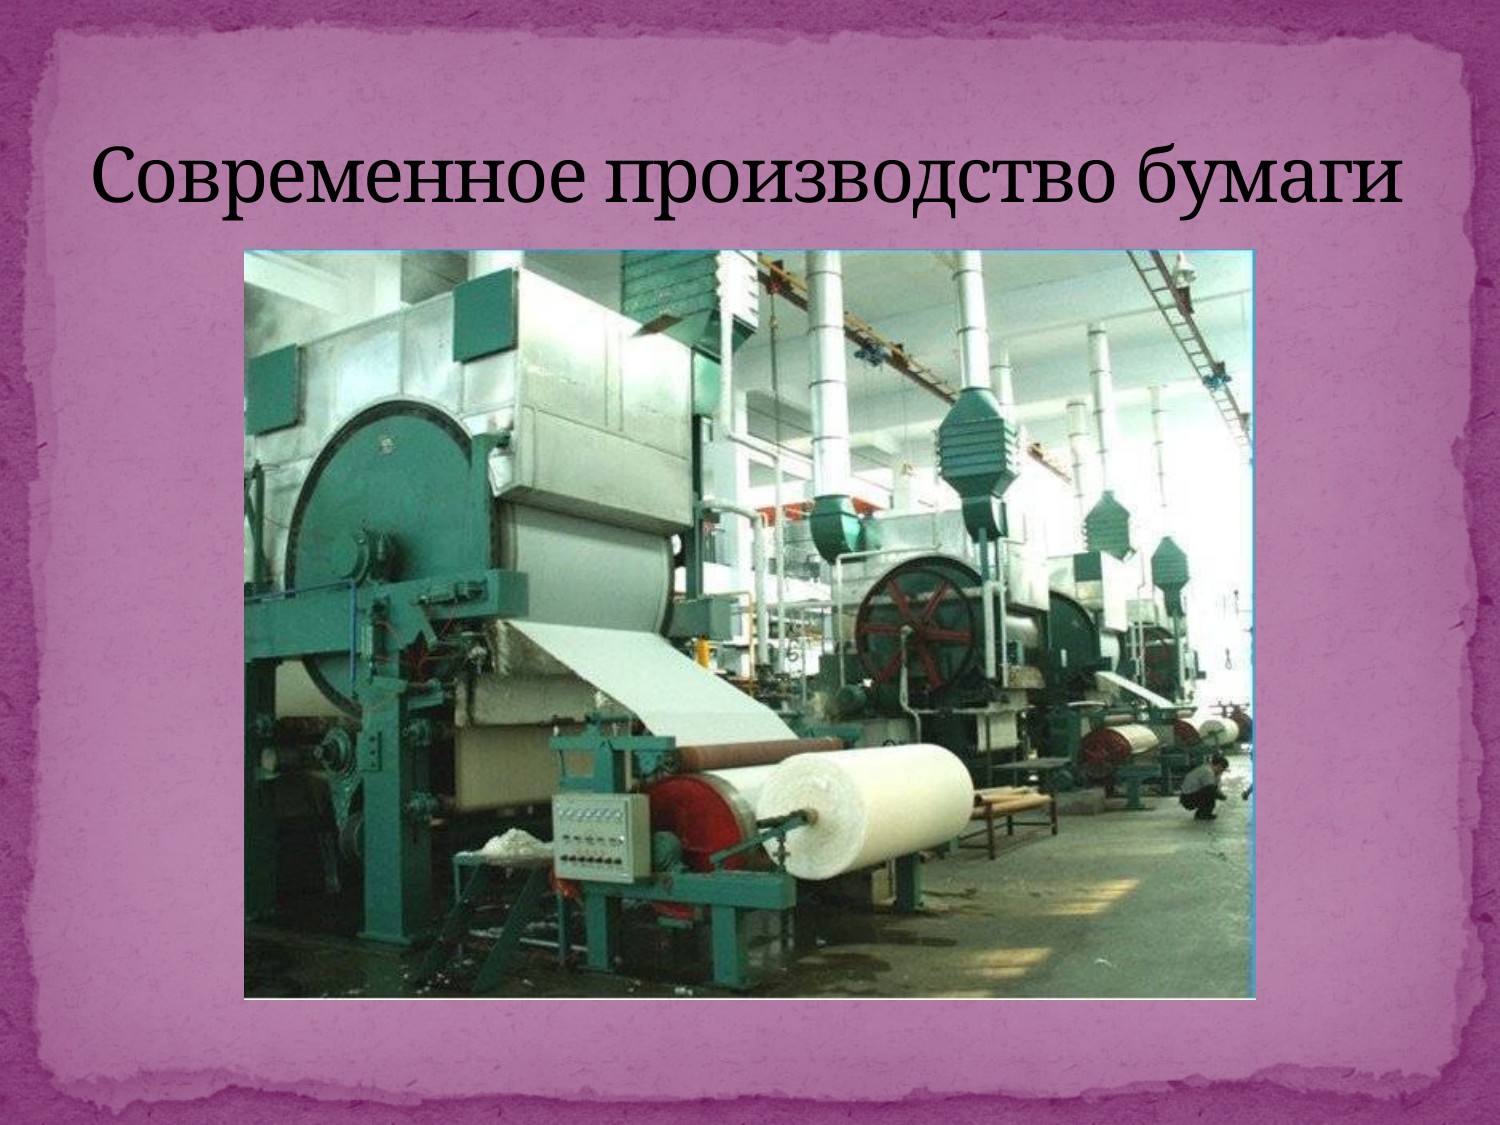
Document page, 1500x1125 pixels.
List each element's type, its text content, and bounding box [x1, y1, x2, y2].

title Современное производство бумаги [74, 24, 1425, 225]
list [247, 252, 1254, 998]
